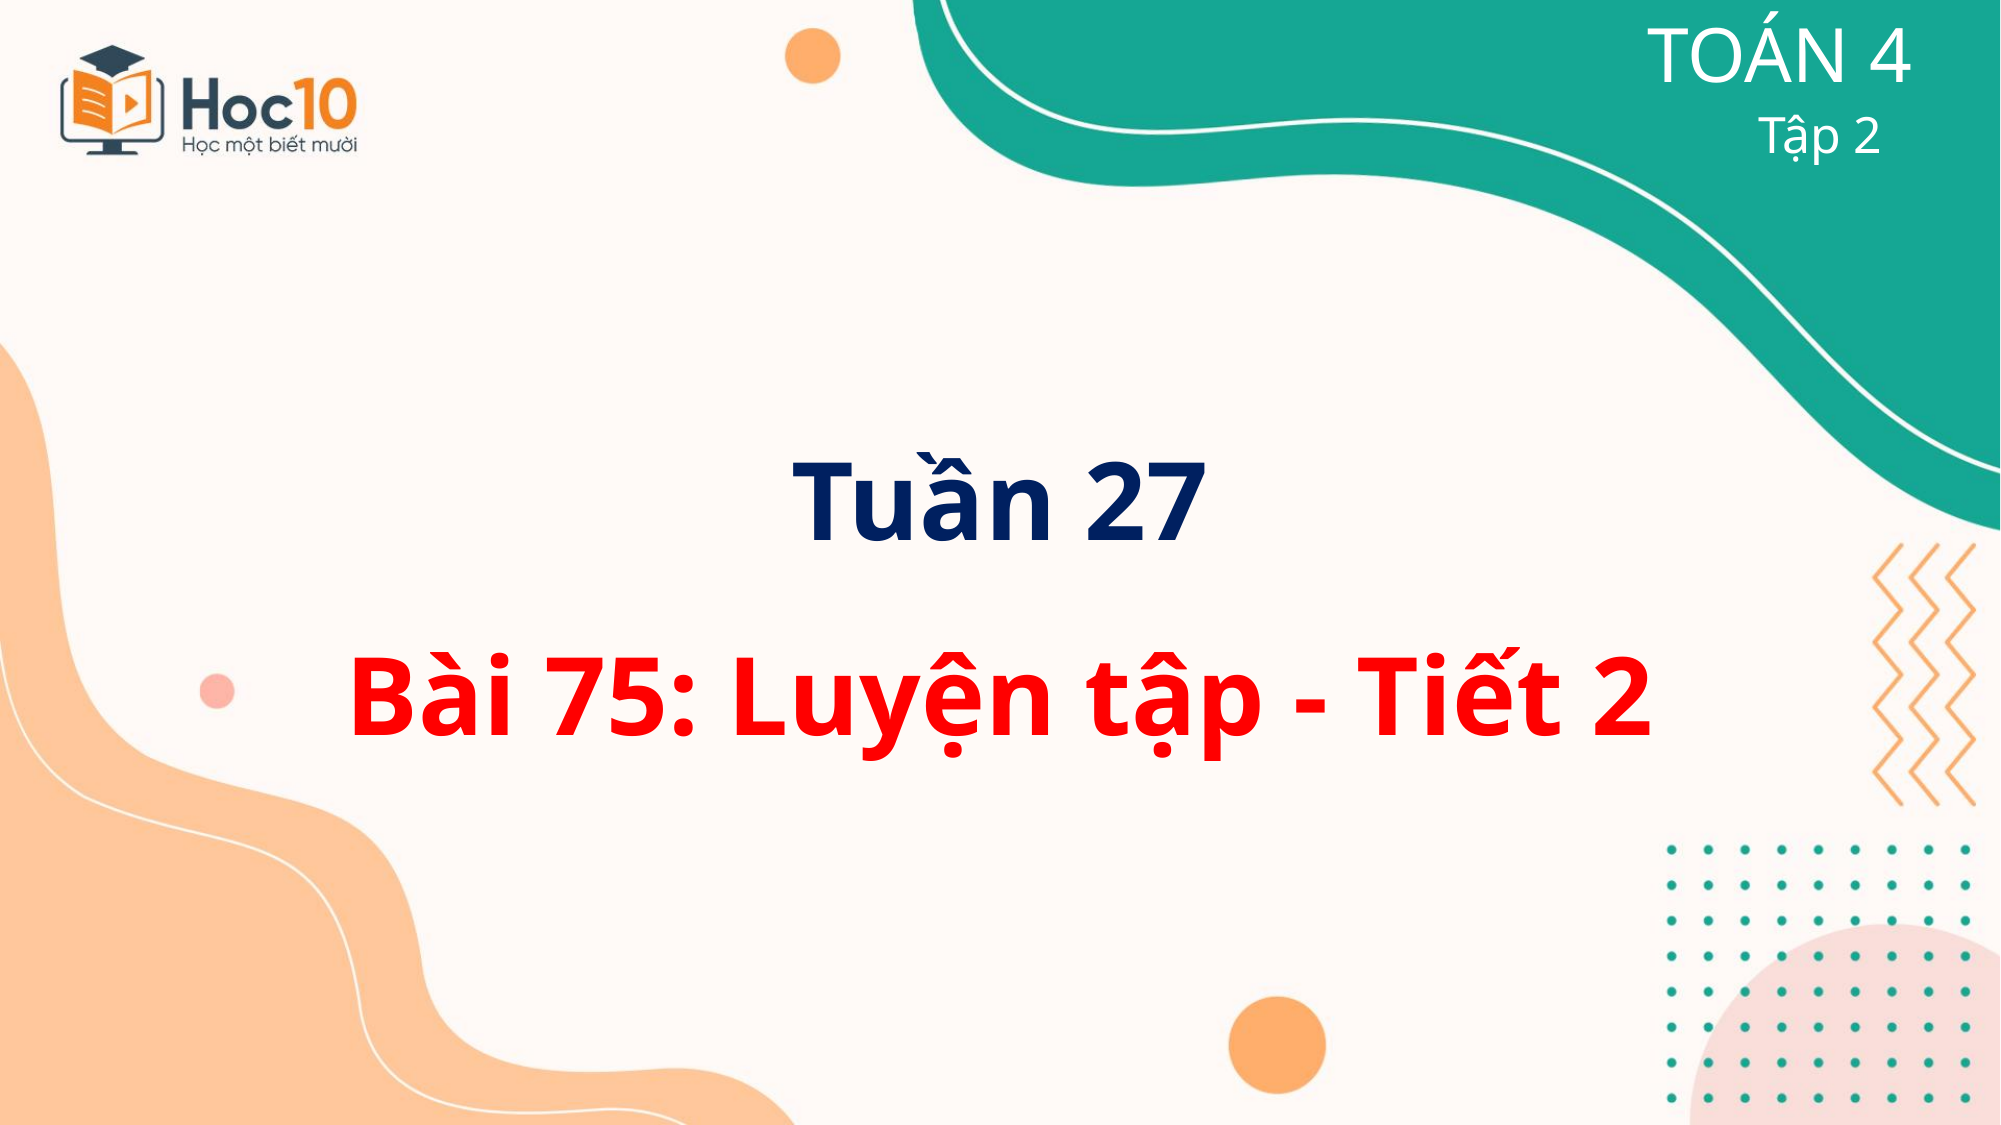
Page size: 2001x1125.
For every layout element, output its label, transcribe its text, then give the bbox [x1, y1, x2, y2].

text_box TOÁN 4 [1560, 0, 2000, 105]
text_box Tập 2 [1743, 96, 1898, 172]
picture [0, 0, 2001, 1125]
text_box Tuần 27 Bài 75: Luyện tập - Tiết 2 [119, 360, 1881, 765]
